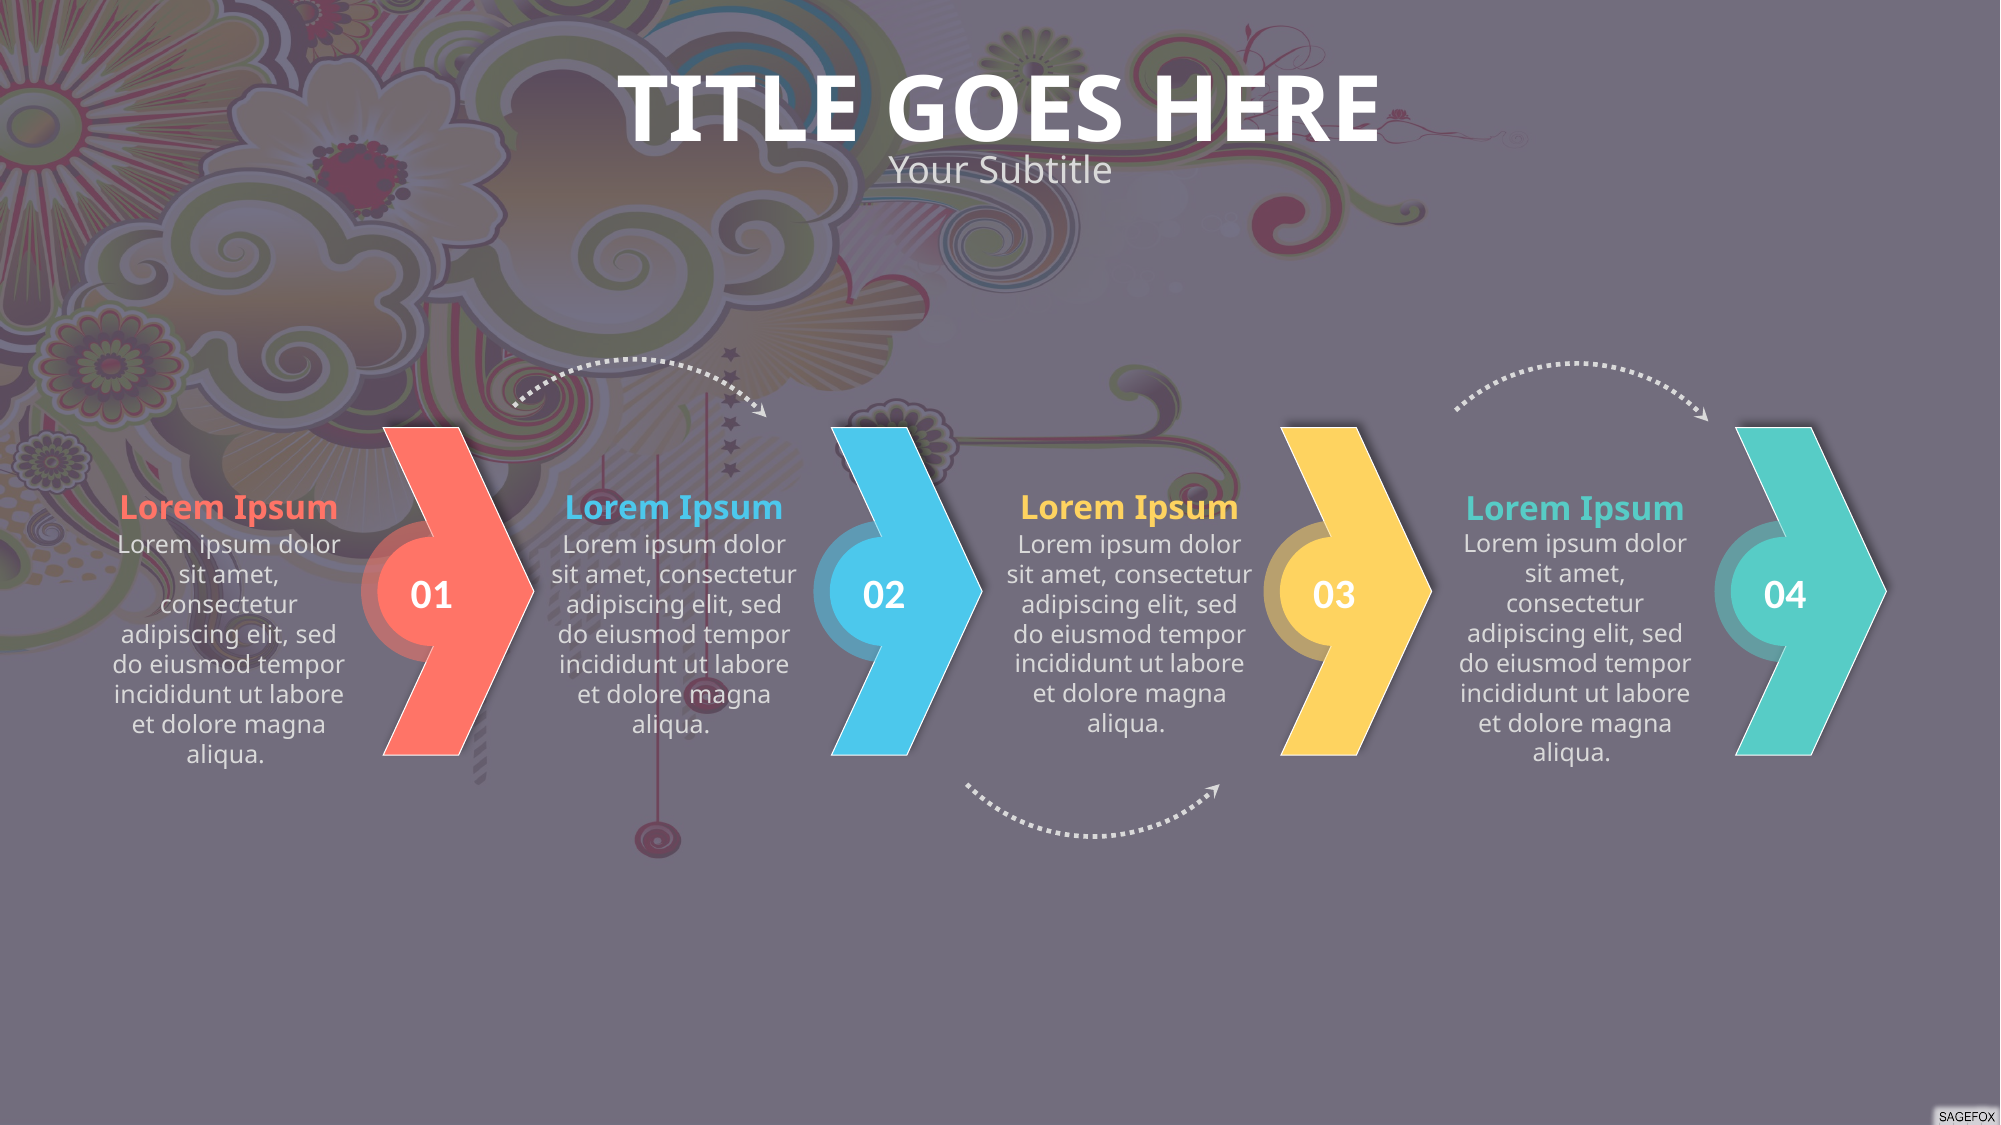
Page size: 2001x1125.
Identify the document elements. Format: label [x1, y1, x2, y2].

text_box [956, 532, 984, 651]
text_box [503, 521, 536, 662]
text_box [1734, 426, 1855, 520]
text_box [1857, 525, 1888, 658]
text_box [381, 426, 503, 520]
text_box [813, 520, 956, 663]
text_box [1003, 486, 1256, 710]
text_box [1734, 663, 1855, 757]
text_box [548, 42, 1452, 199]
text_box [1279, 663, 1400, 757]
text_box [1263, 520, 1406, 663]
text_box [829, 426, 951, 520]
text_box [361, 520, 503, 663]
text_box [1453, 487, 1698, 710]
text_box [513, 358, 767, 485]
text_box [1455, 362, 1709, 487]
text_box [381, 663, 503, 757]
text_box [107, 485, 351, 711]
text_box [1406, 533, 1433, 650]
picture [1936, 1111, 1997, 1125]
text_box [829, 663, 951, 757]
text_box [966, 710, 1220, 838]
text_box [549, 485, 800, 711]
text_box [1279, 426, 1400, 520]
text_box [1714, 520, 1857, 663]
